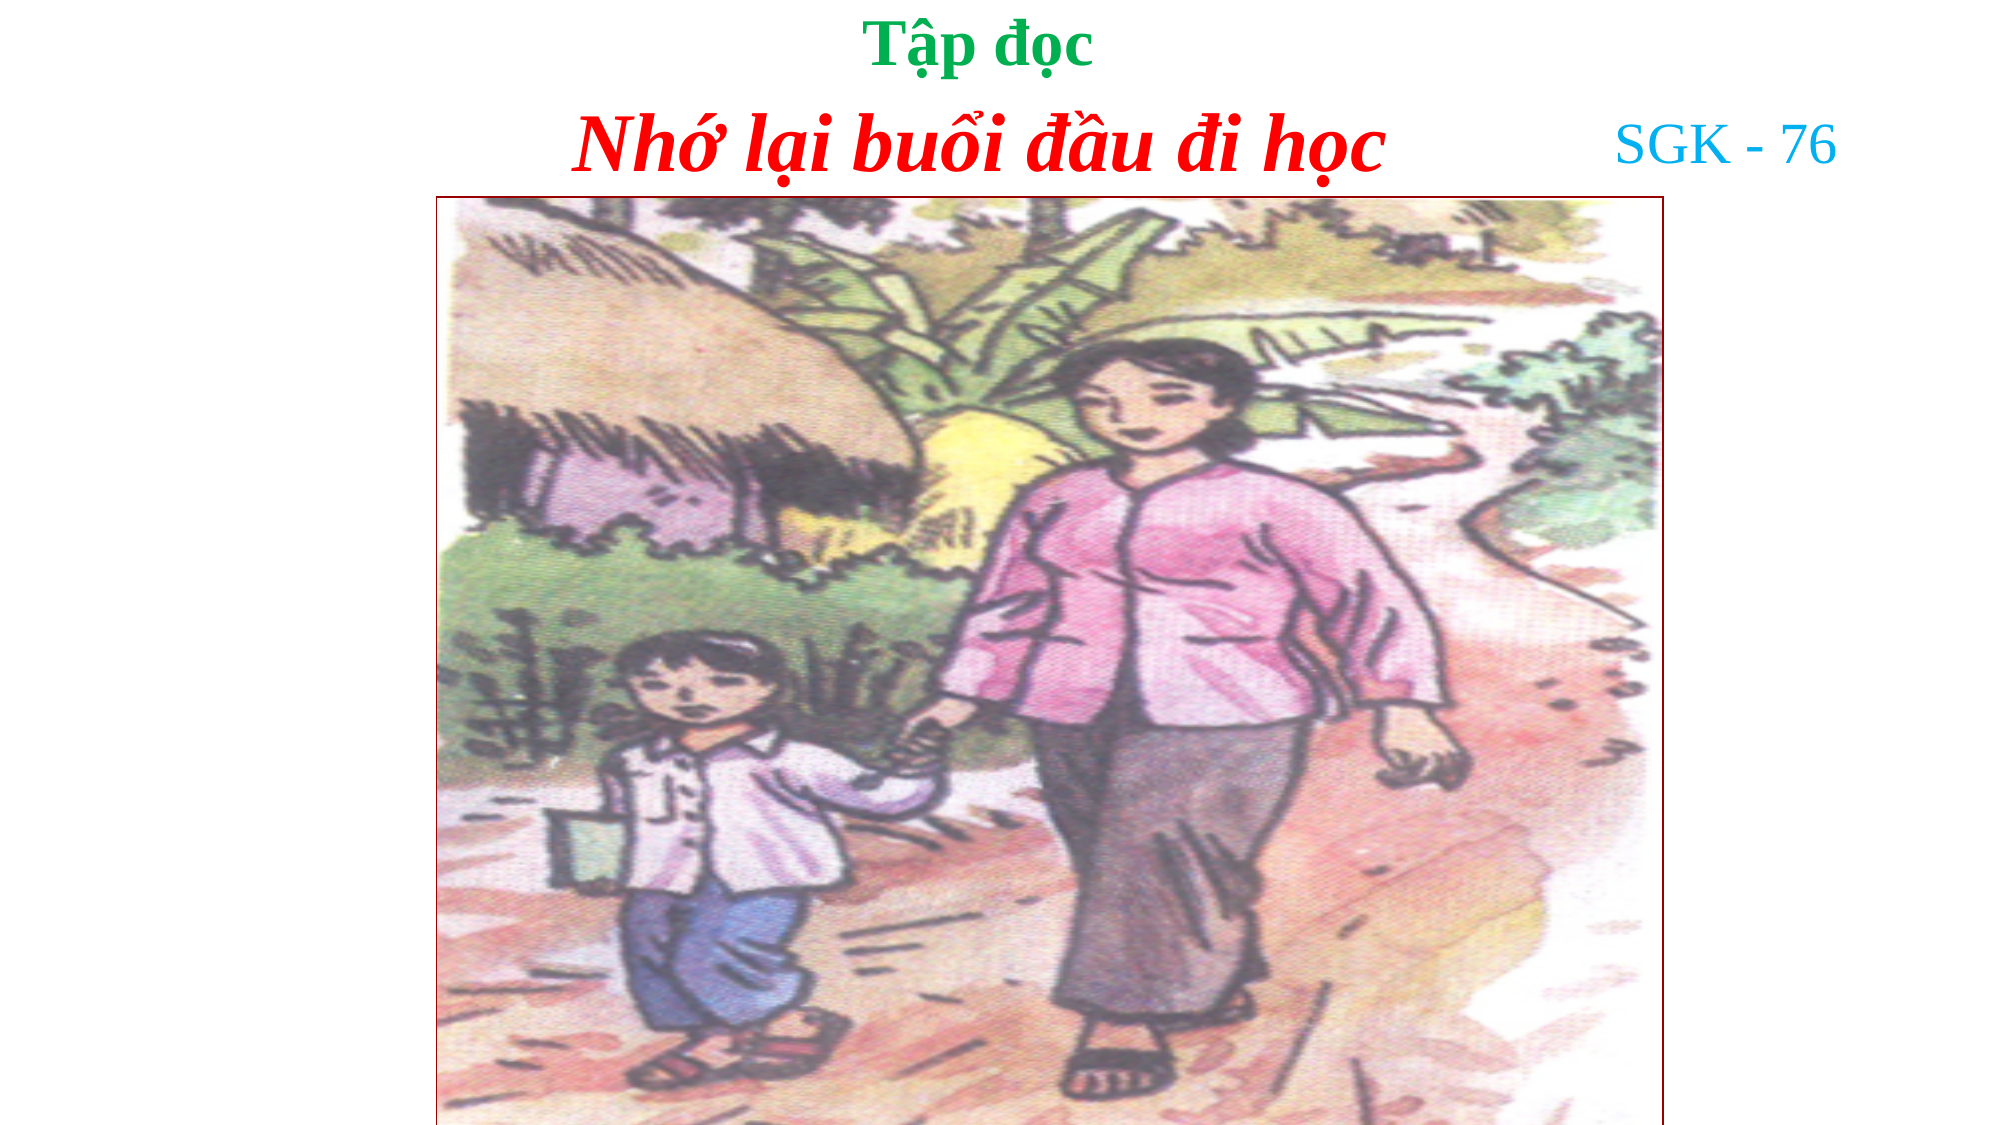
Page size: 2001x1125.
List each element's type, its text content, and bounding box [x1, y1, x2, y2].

text_box SGK - 76 [1599, 97, 1863, 183]
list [437, 197, 1663, 1125]
text_box Nhớ lại buổi đầu đi học [349, 80, 1700, 174]
text_box Tập đọc [847, 0, 1148, 87]
